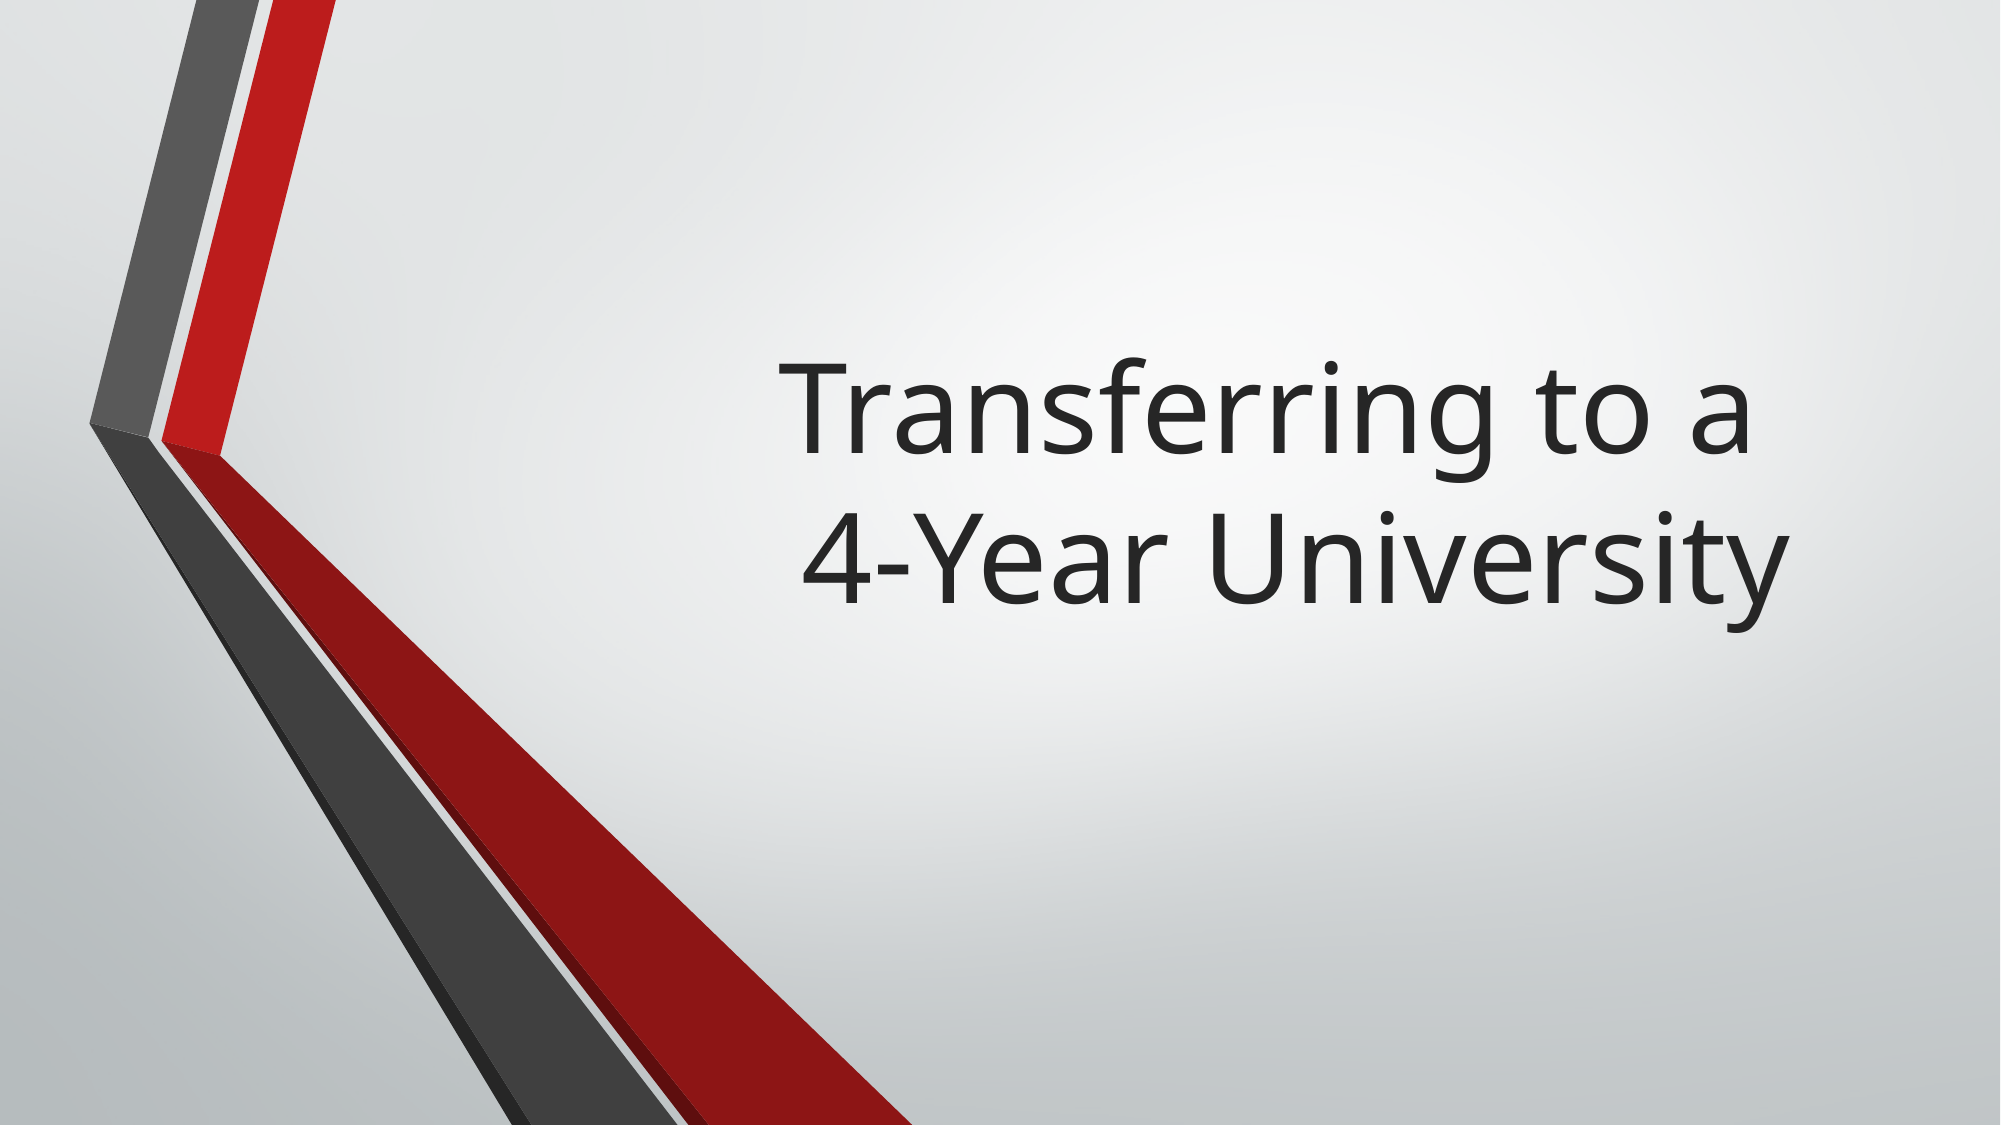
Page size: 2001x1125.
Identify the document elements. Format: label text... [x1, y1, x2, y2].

title Transferring to a 4-Year University [399, 356, 1807, 786]
